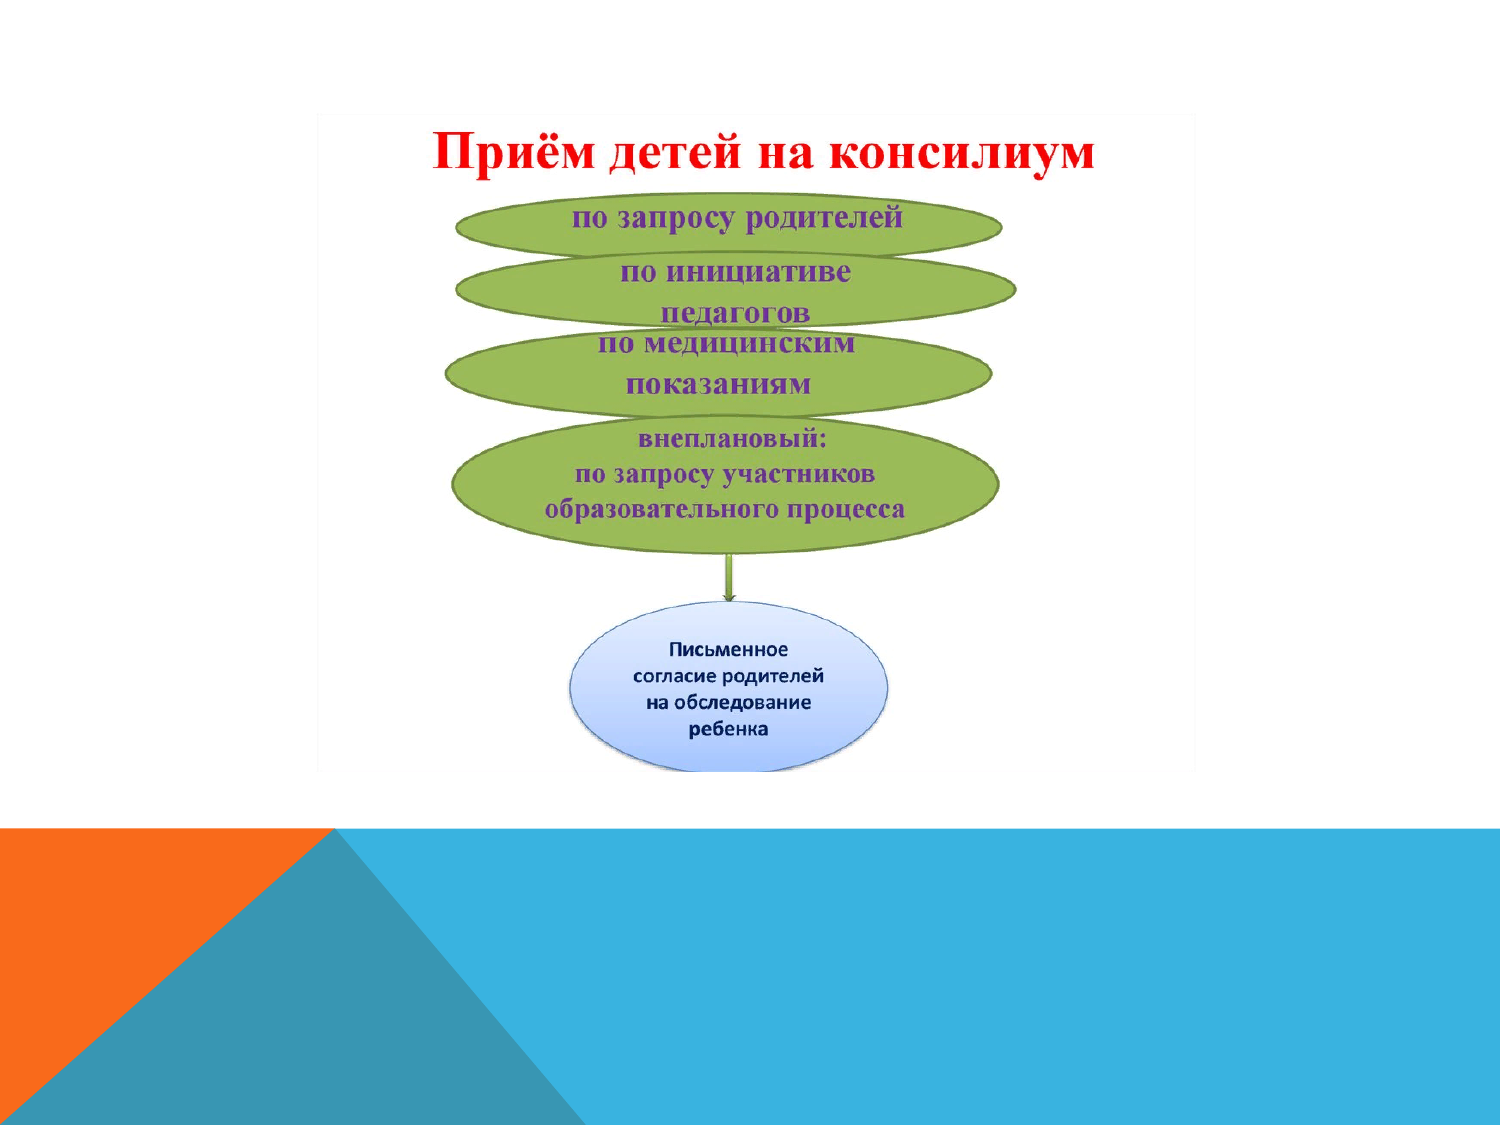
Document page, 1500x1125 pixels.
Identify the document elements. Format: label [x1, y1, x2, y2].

list [316, 113, 1196, 772]
